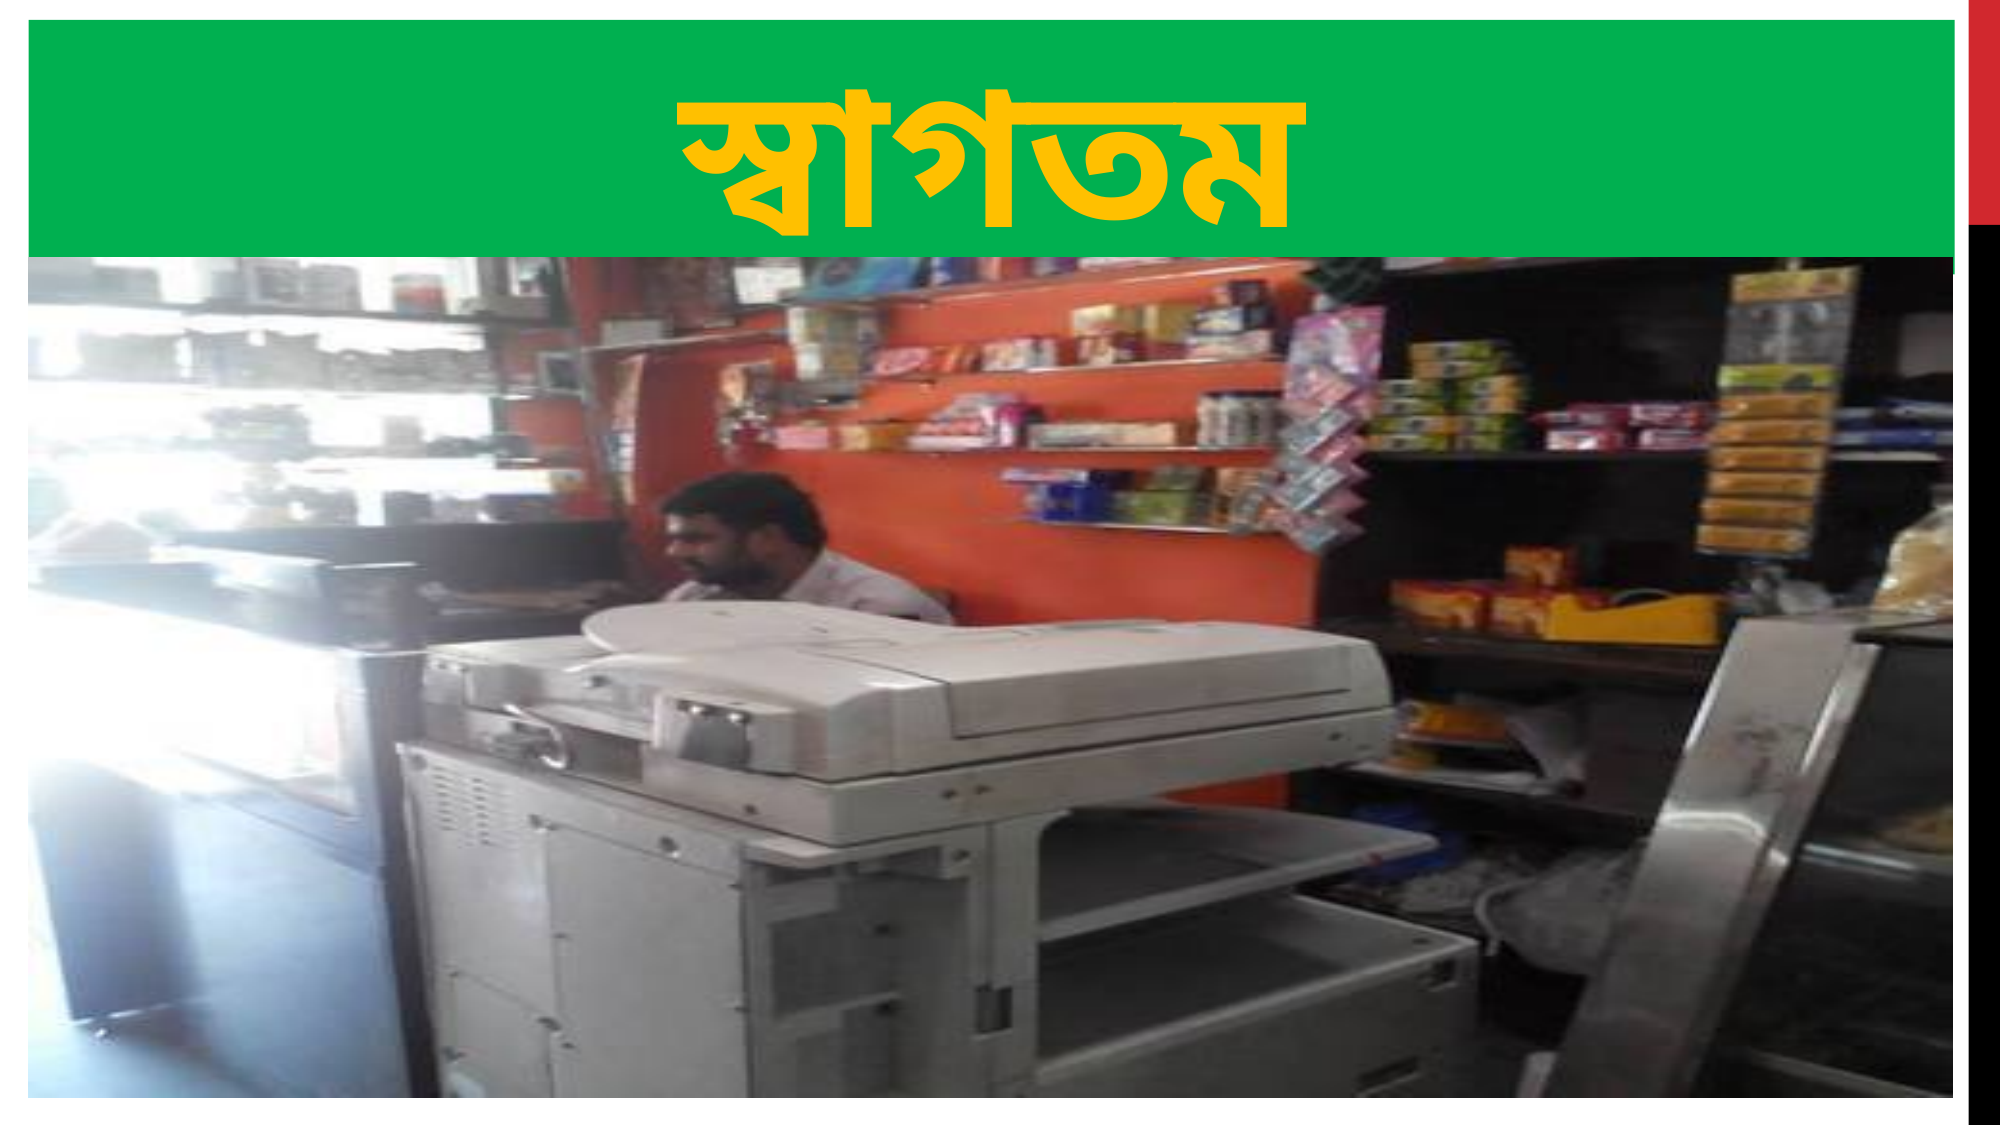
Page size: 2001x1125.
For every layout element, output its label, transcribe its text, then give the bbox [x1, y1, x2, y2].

picture [28, 257, 1953, 1099]
text_box স্বাগতম [28, 19, 1955, 257]
